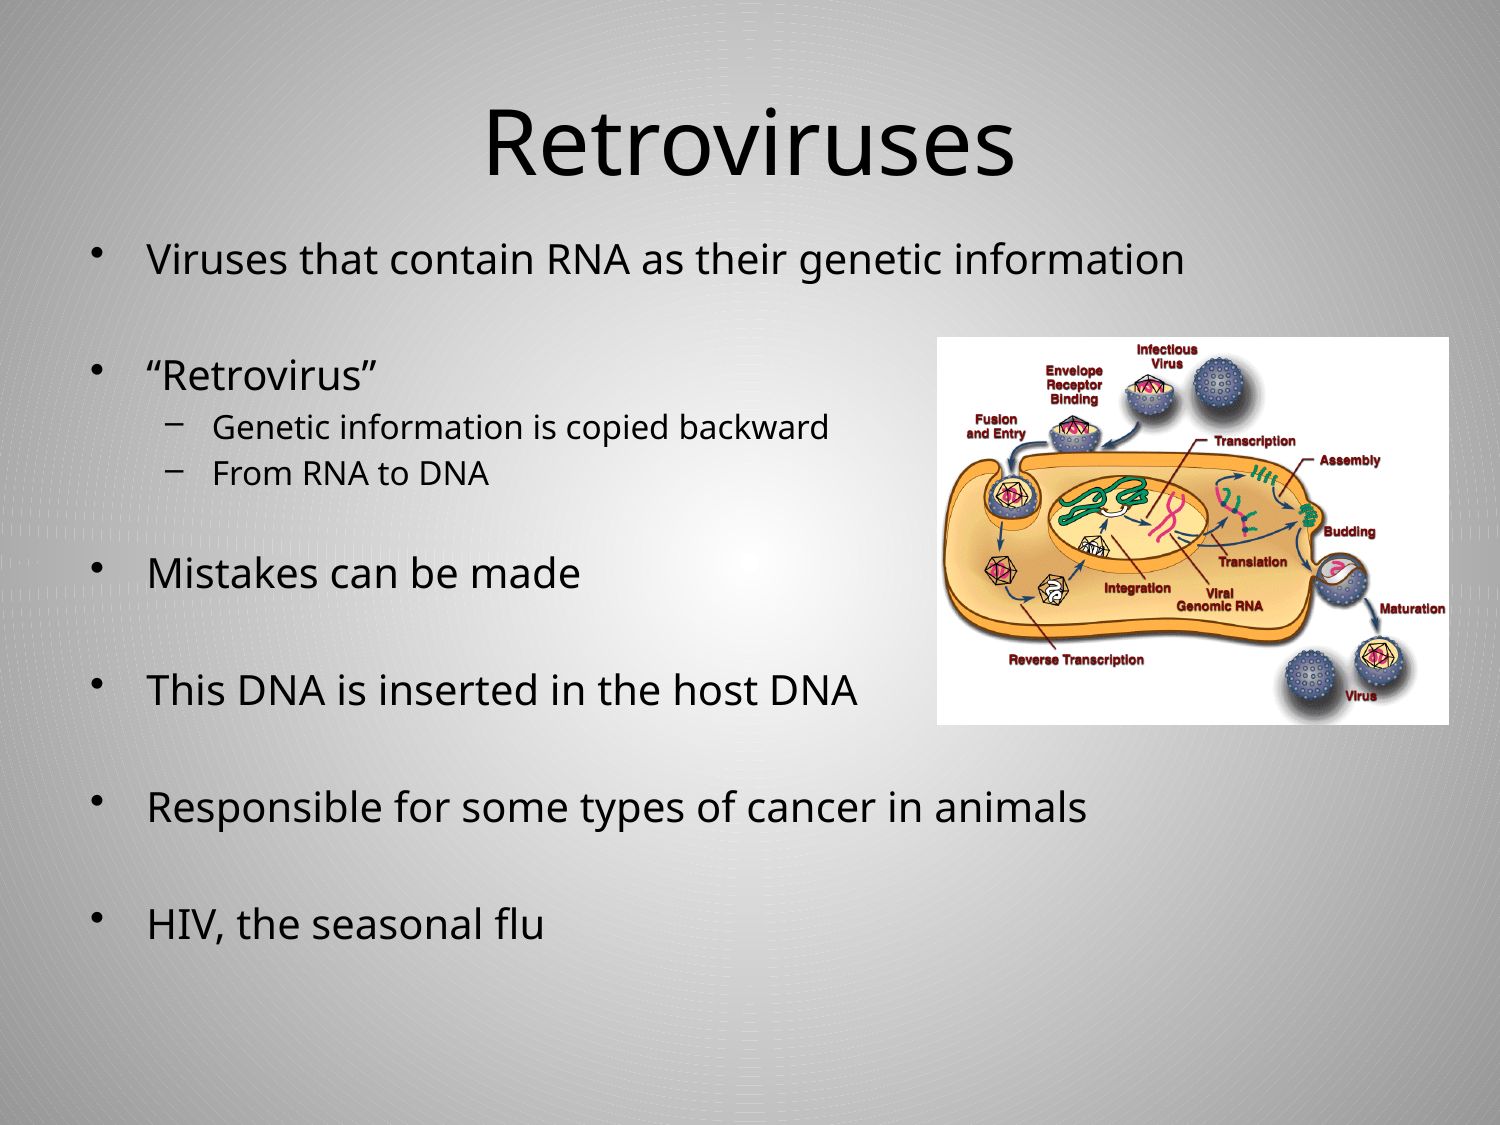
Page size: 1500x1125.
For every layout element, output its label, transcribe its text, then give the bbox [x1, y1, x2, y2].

list Viruses that contain RNA as their genetic information “Retrovirus” Genetic information is copied backward From RNA to DNA Mistakes can be made This DNA is inserted in the host DNA Responsible for some types of cancer in animals HIV, the seasonal flu [75, 224, 1500, 988]
picture [937, 337, 1449, 726]
title Retroviruses [75, 45, 1425, 224]
